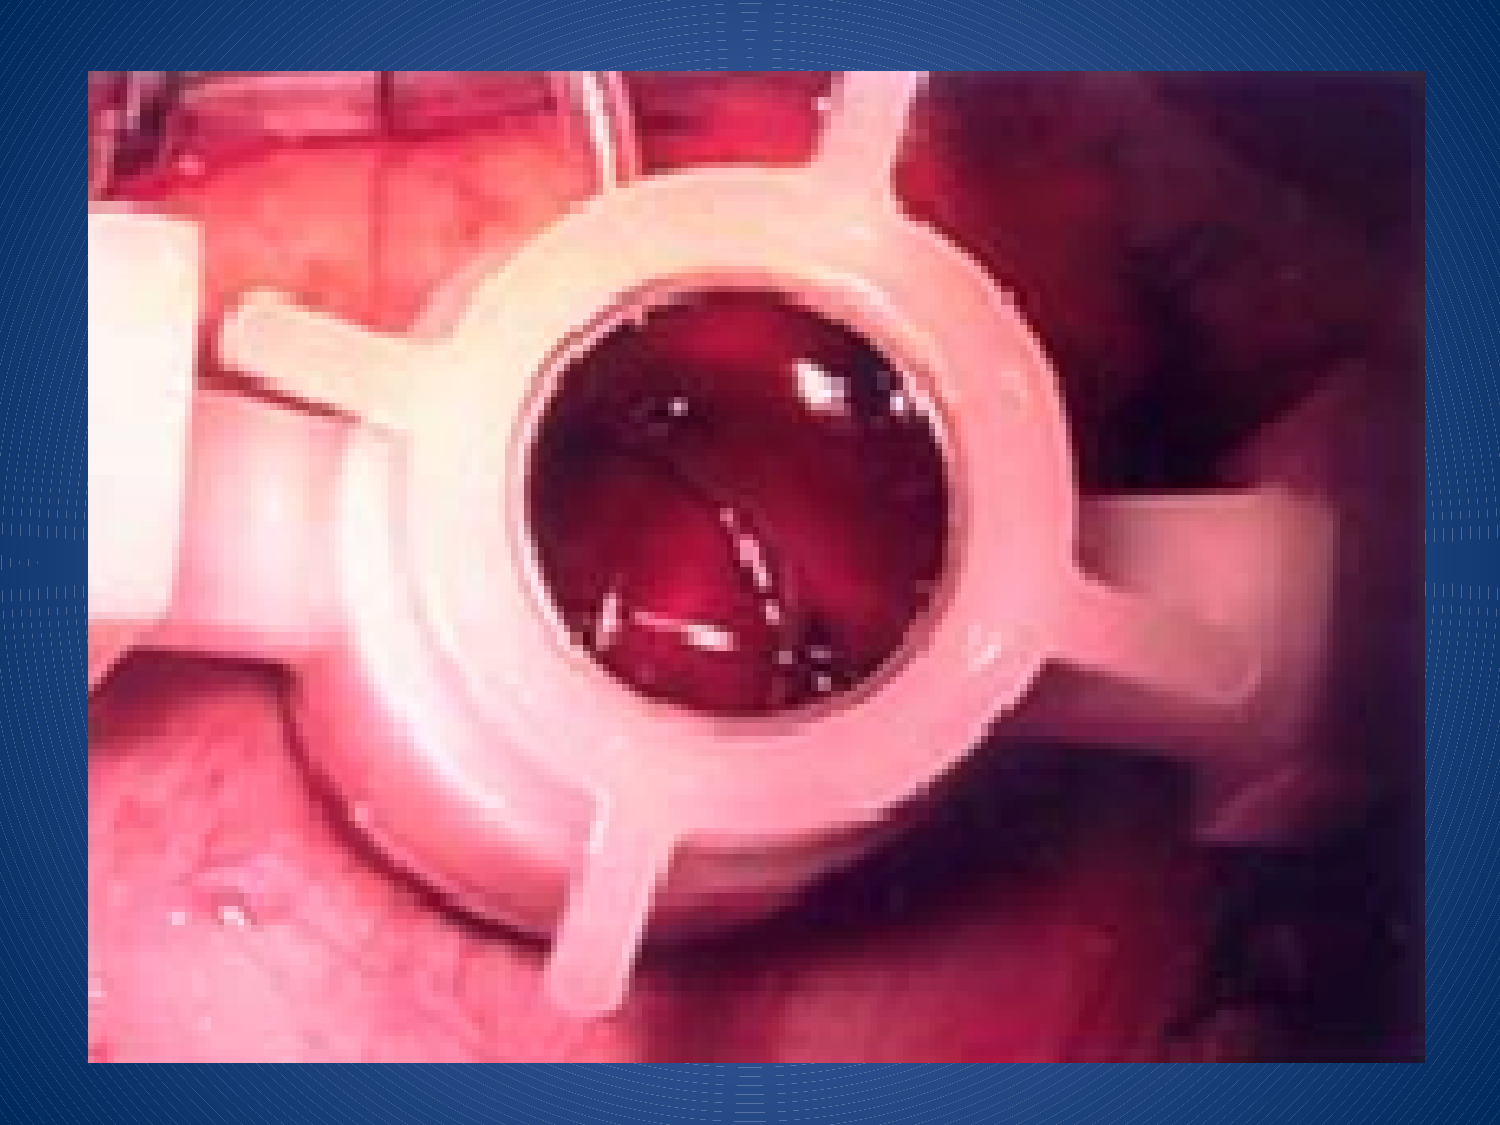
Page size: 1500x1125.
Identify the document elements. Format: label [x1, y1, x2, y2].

picture [87, 71, 1426, 1063]
